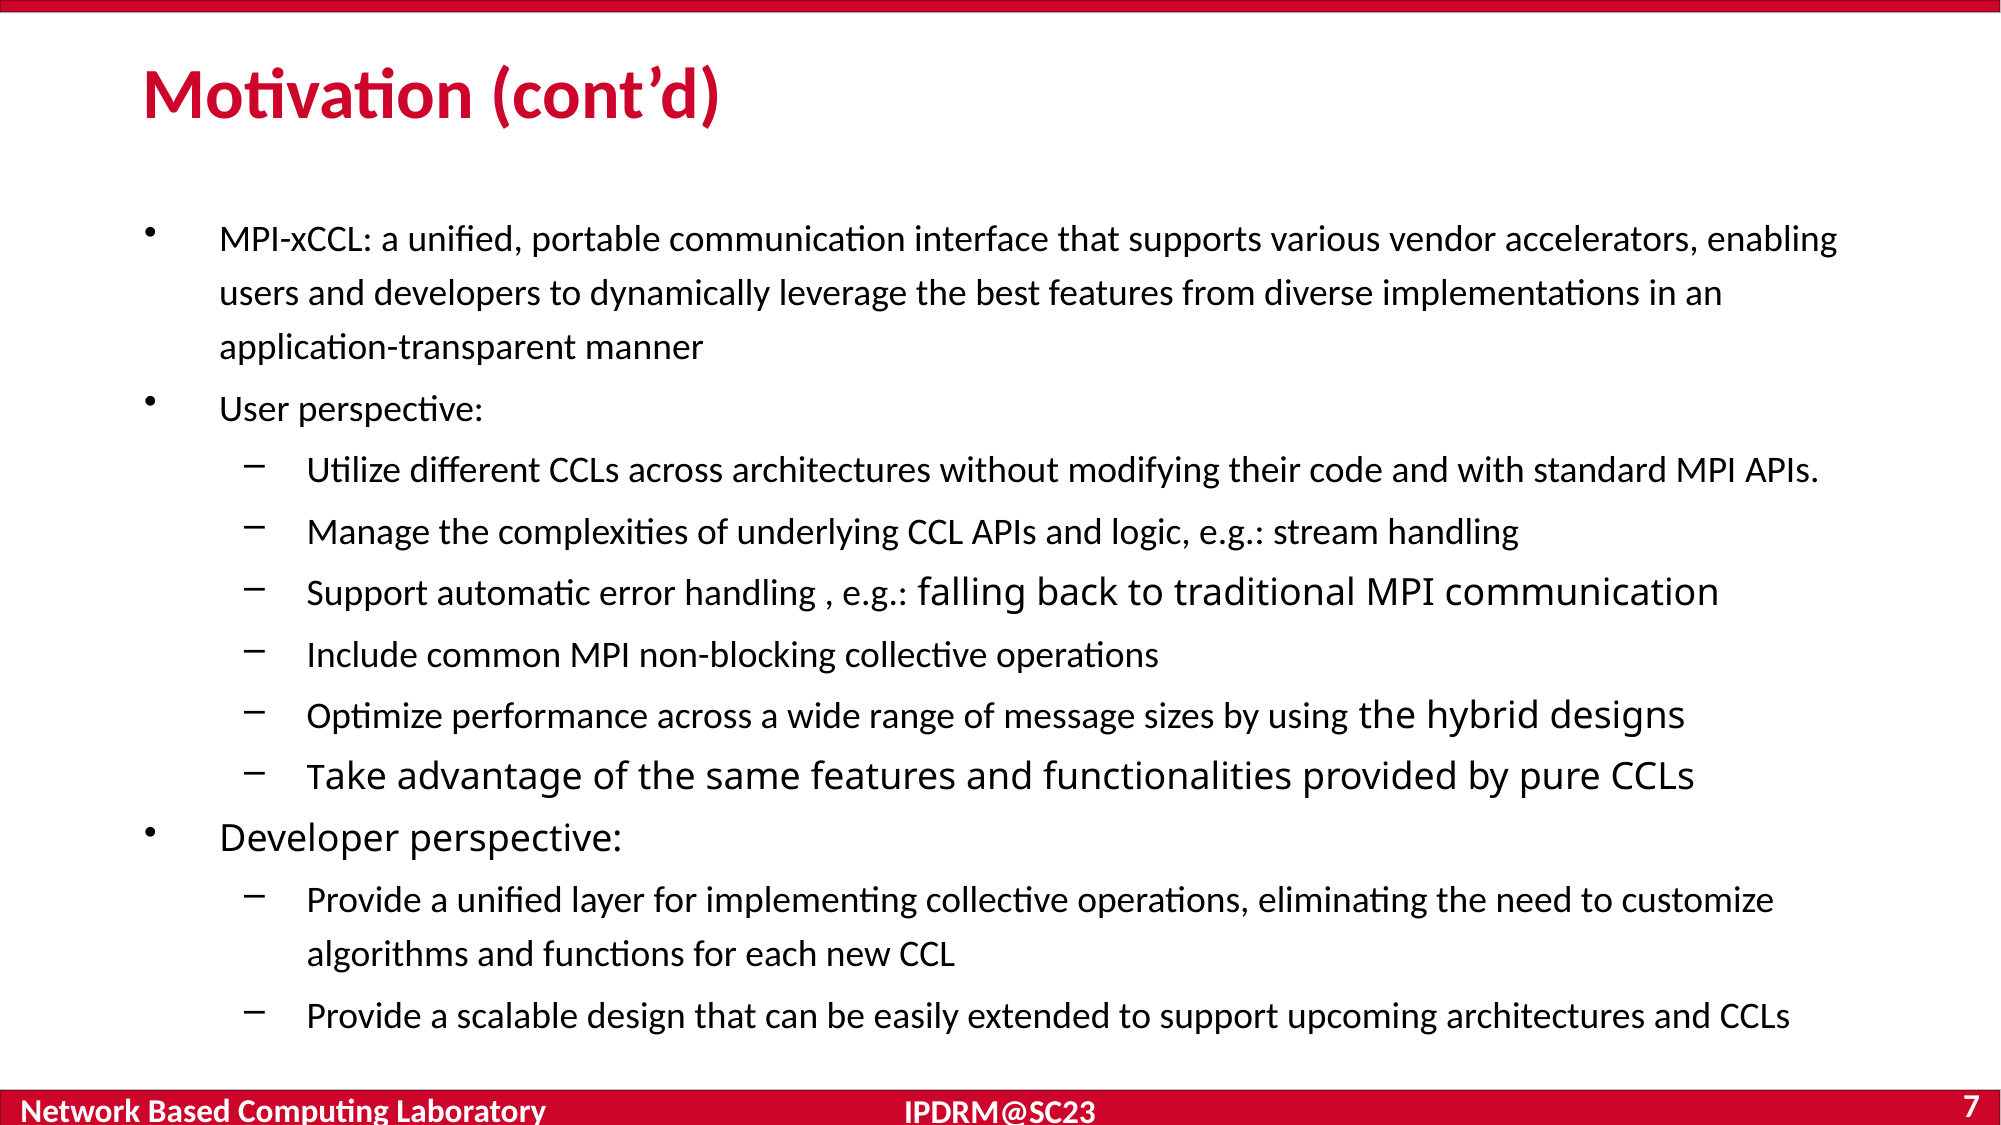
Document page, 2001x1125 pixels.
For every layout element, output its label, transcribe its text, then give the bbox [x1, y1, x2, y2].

list MPI-xCCL: a unified, portable communication interface that supports various vendor accelerators, enabling users and developers to dynamically leverage the best features from diverse implementations in an application-transparent manner User perspective: Utilize different CCLs across architectures without modifying their code and with standard MPI APIs. Manage the complexities of underlying CCL APIs and logic, e.g.: stream handling Support automatic error handling , e.g.: falling back to traditional MPI communication Include common MPI non-blocking collective operations Optimize performance across a wide range of message sizes by using the hybrid designs Take advantage of the same features and functionalities provided by pure CCLs Developer perspective: Provide a unified layer for implementing collective operations, eliminating the need to customize algorithms and functions for each new CCL Provide a scalable design that can be easily extended to support upcoming architectures and CCLs [128, 197, 1885, 1036]
title Motivation (cont’d) [127, 39, 1899, 166]
